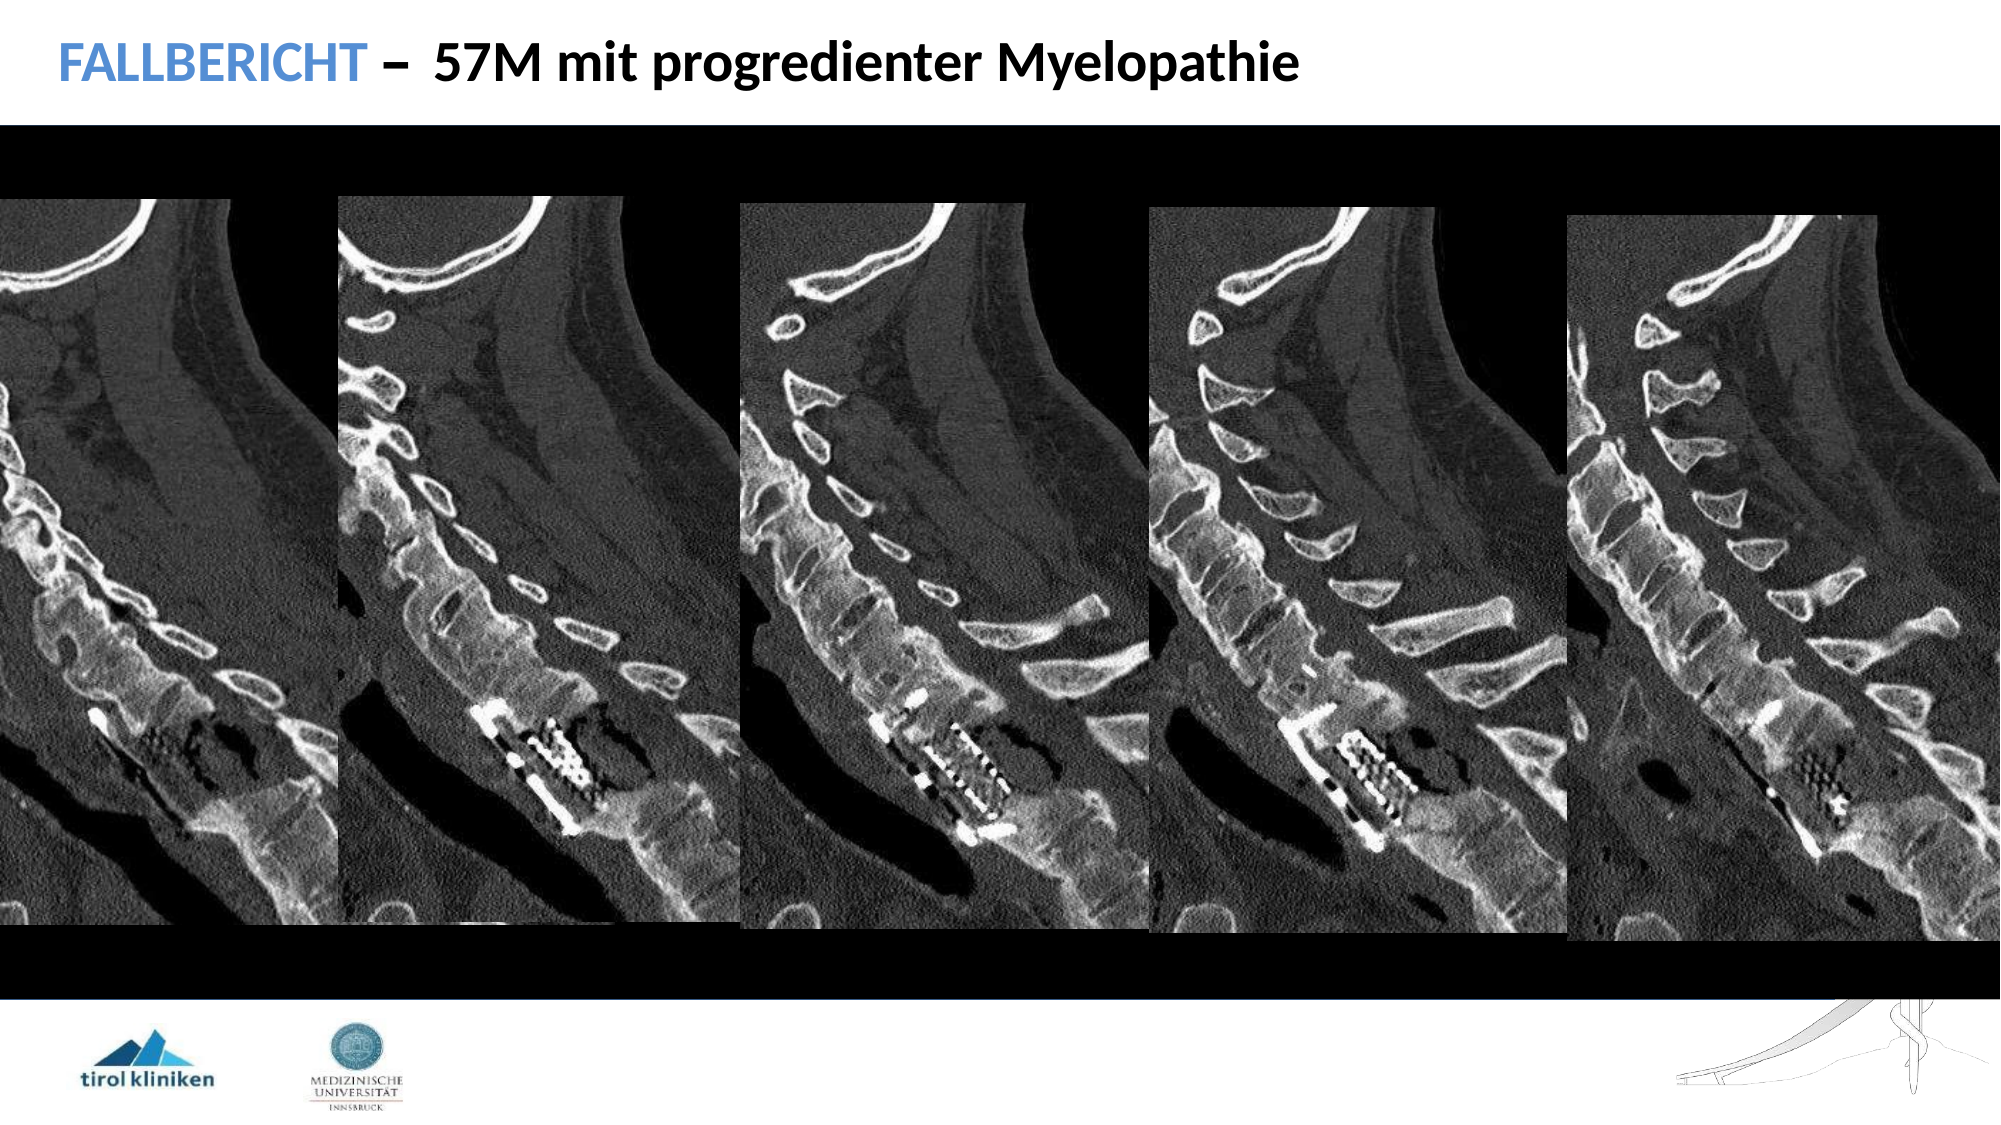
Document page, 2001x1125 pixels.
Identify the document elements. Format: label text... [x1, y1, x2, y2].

title FALLBERICHT – 57M mit progredienter Myelopathie [56, 20, 1306, 122]
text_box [0, 125, 2000, 1125]
